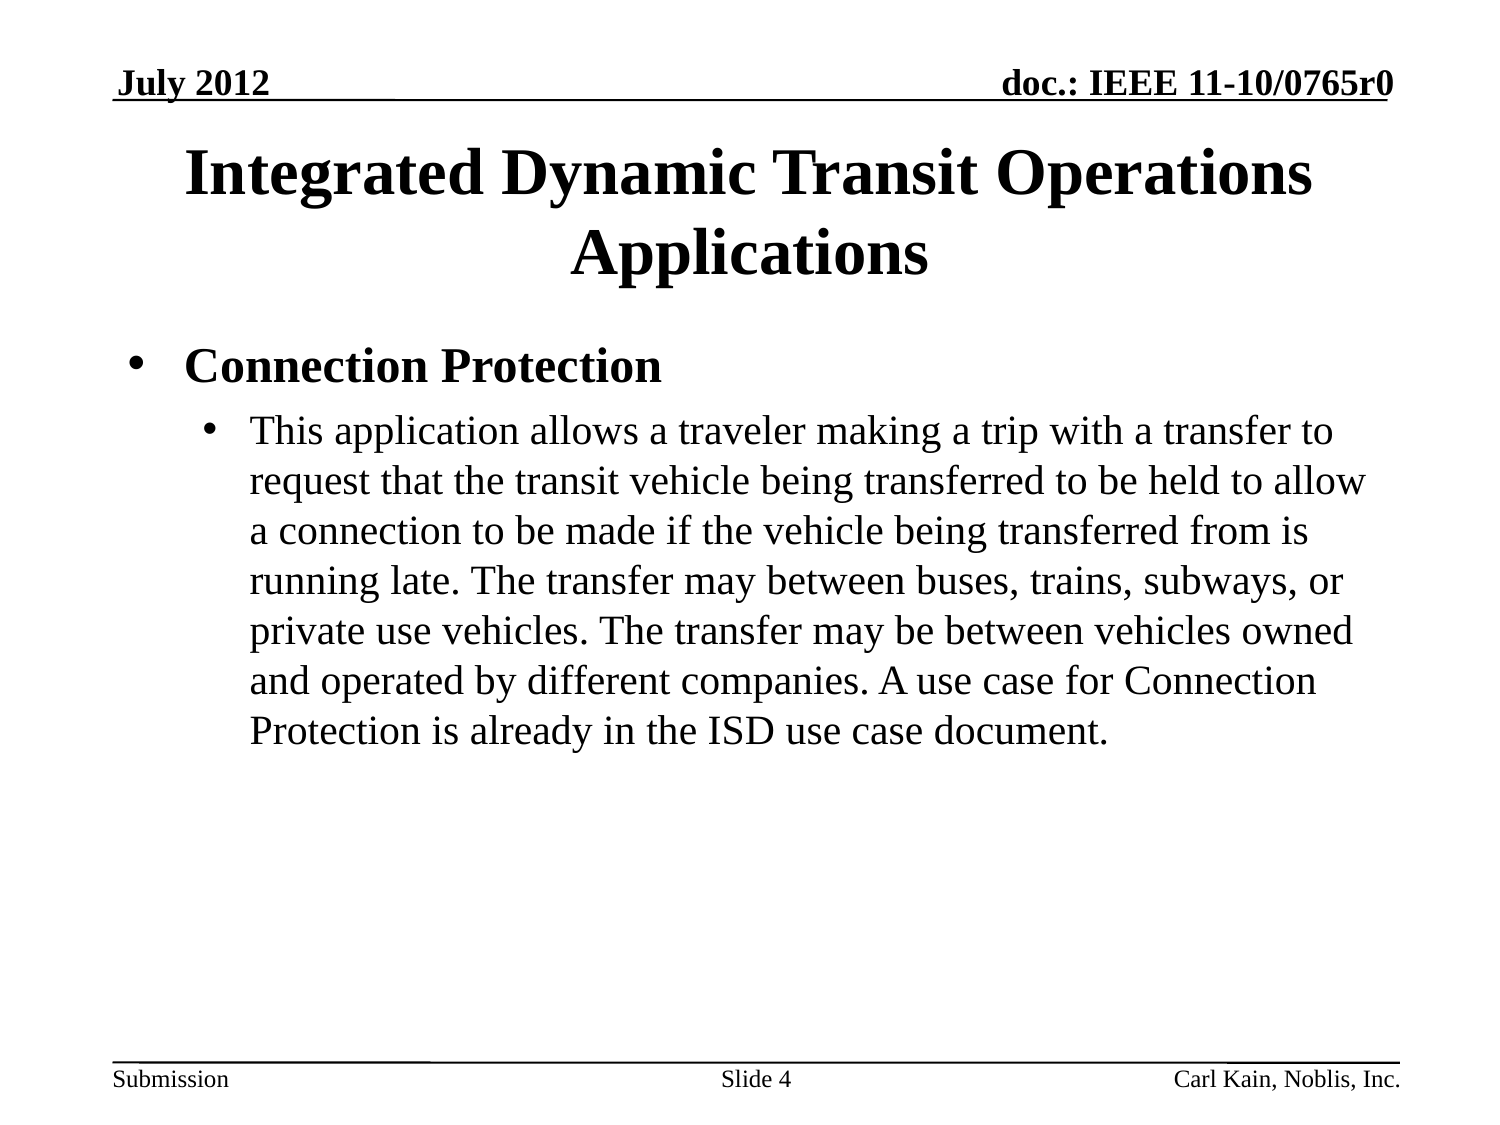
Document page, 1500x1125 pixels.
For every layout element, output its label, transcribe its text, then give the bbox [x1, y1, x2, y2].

slide_number Slide 4 [712, 1061, 800, 1123]
title Integrated Dynamic Transit Operations Applications [112, 111, 1388, 303]
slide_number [116, 58, 507, 104]
footer Carl Kain, Noblis, Inc. [1007, 1061, 1402, 1093]
list Connection Protection This application allows a traveler making a trip with a transfer to request that the transit vehicle being transferred to be held to allow a connection to be made if the vehicle being transferred from is running late. The transfer may between buses, trains, subways, or private use vehicles. The transfer may be between vehicles owned and operated by different companies. A use case for Connection Protection is already in the ISD use case document. [112, 324, 1388, 1016]
